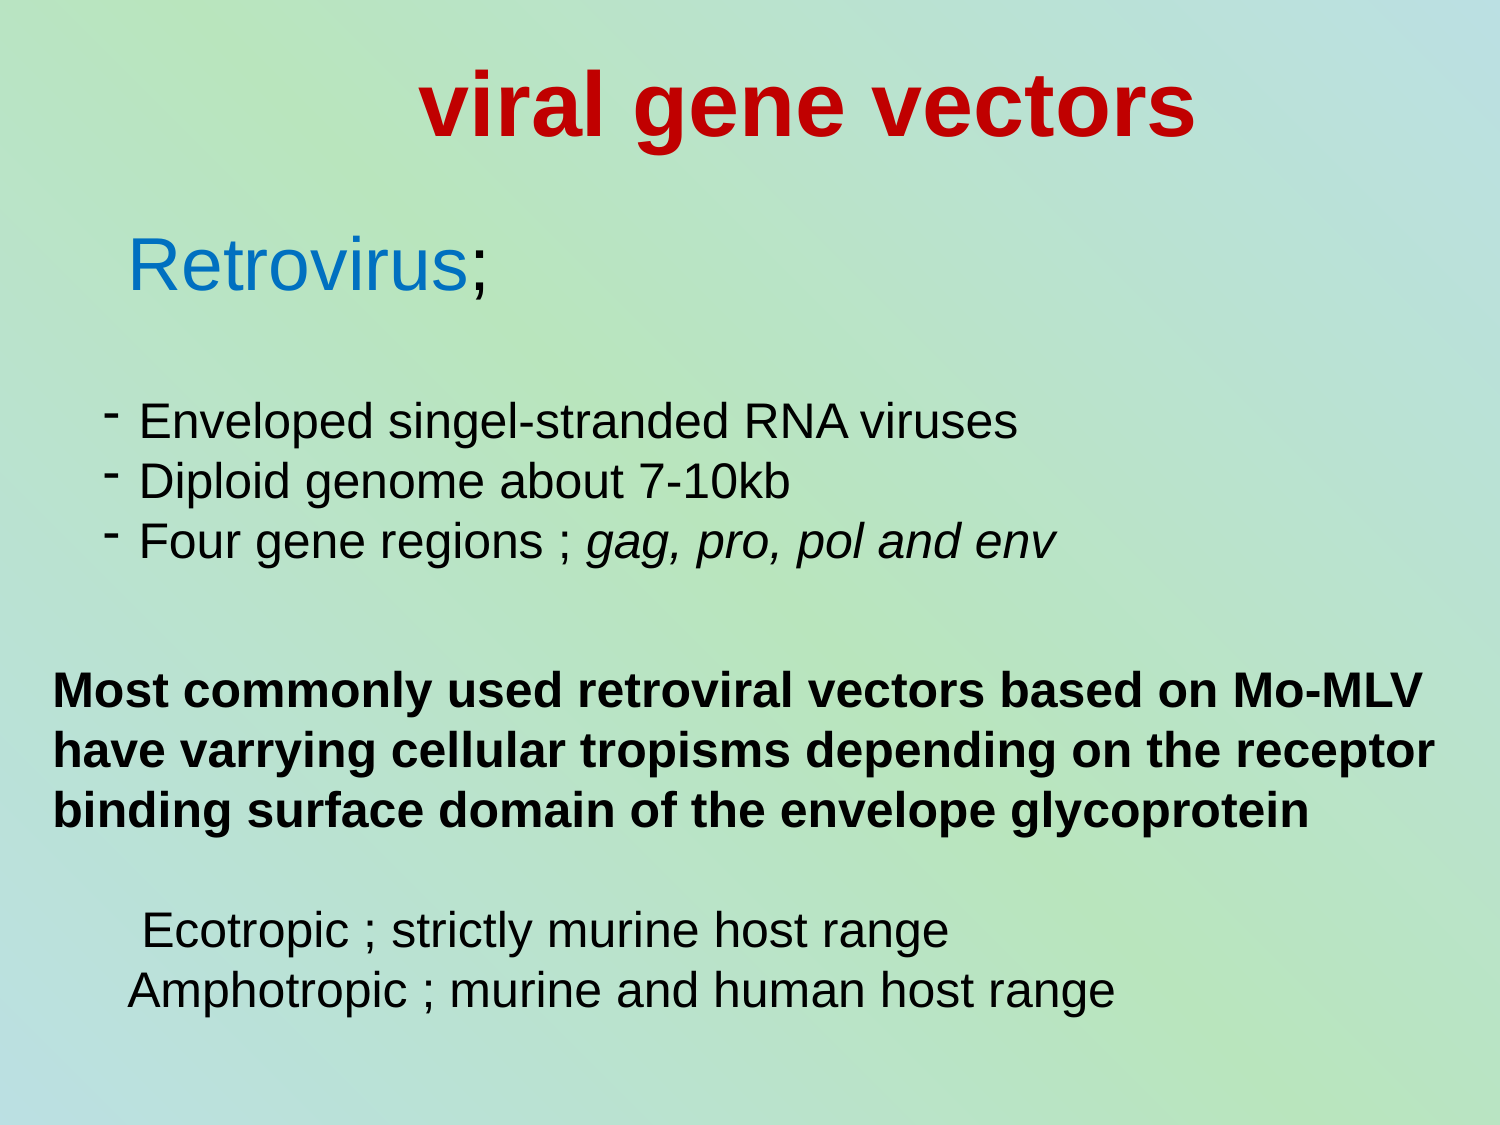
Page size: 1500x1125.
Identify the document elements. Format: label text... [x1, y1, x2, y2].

text_box Retrovirus; [112, 207, 506, 313]
text_box viral gene vectors [404, 37, 1214, 163]
text_box Most commonly used retroviral vectors based on Mo-MLV have varrying cellular tropisms depending on the receptor binding surface domain of the envelope glycoprotein Ecotropic ; strictly murine host range Amphotropic ; murine and human host range [37, 649, 1466, 1025]
text_box Enveloped singel-stranded RNA viruses Diploid genome about 7-10kb Four gene regions ; gag, pro, pol and env [88, 381, 1071, 577]
